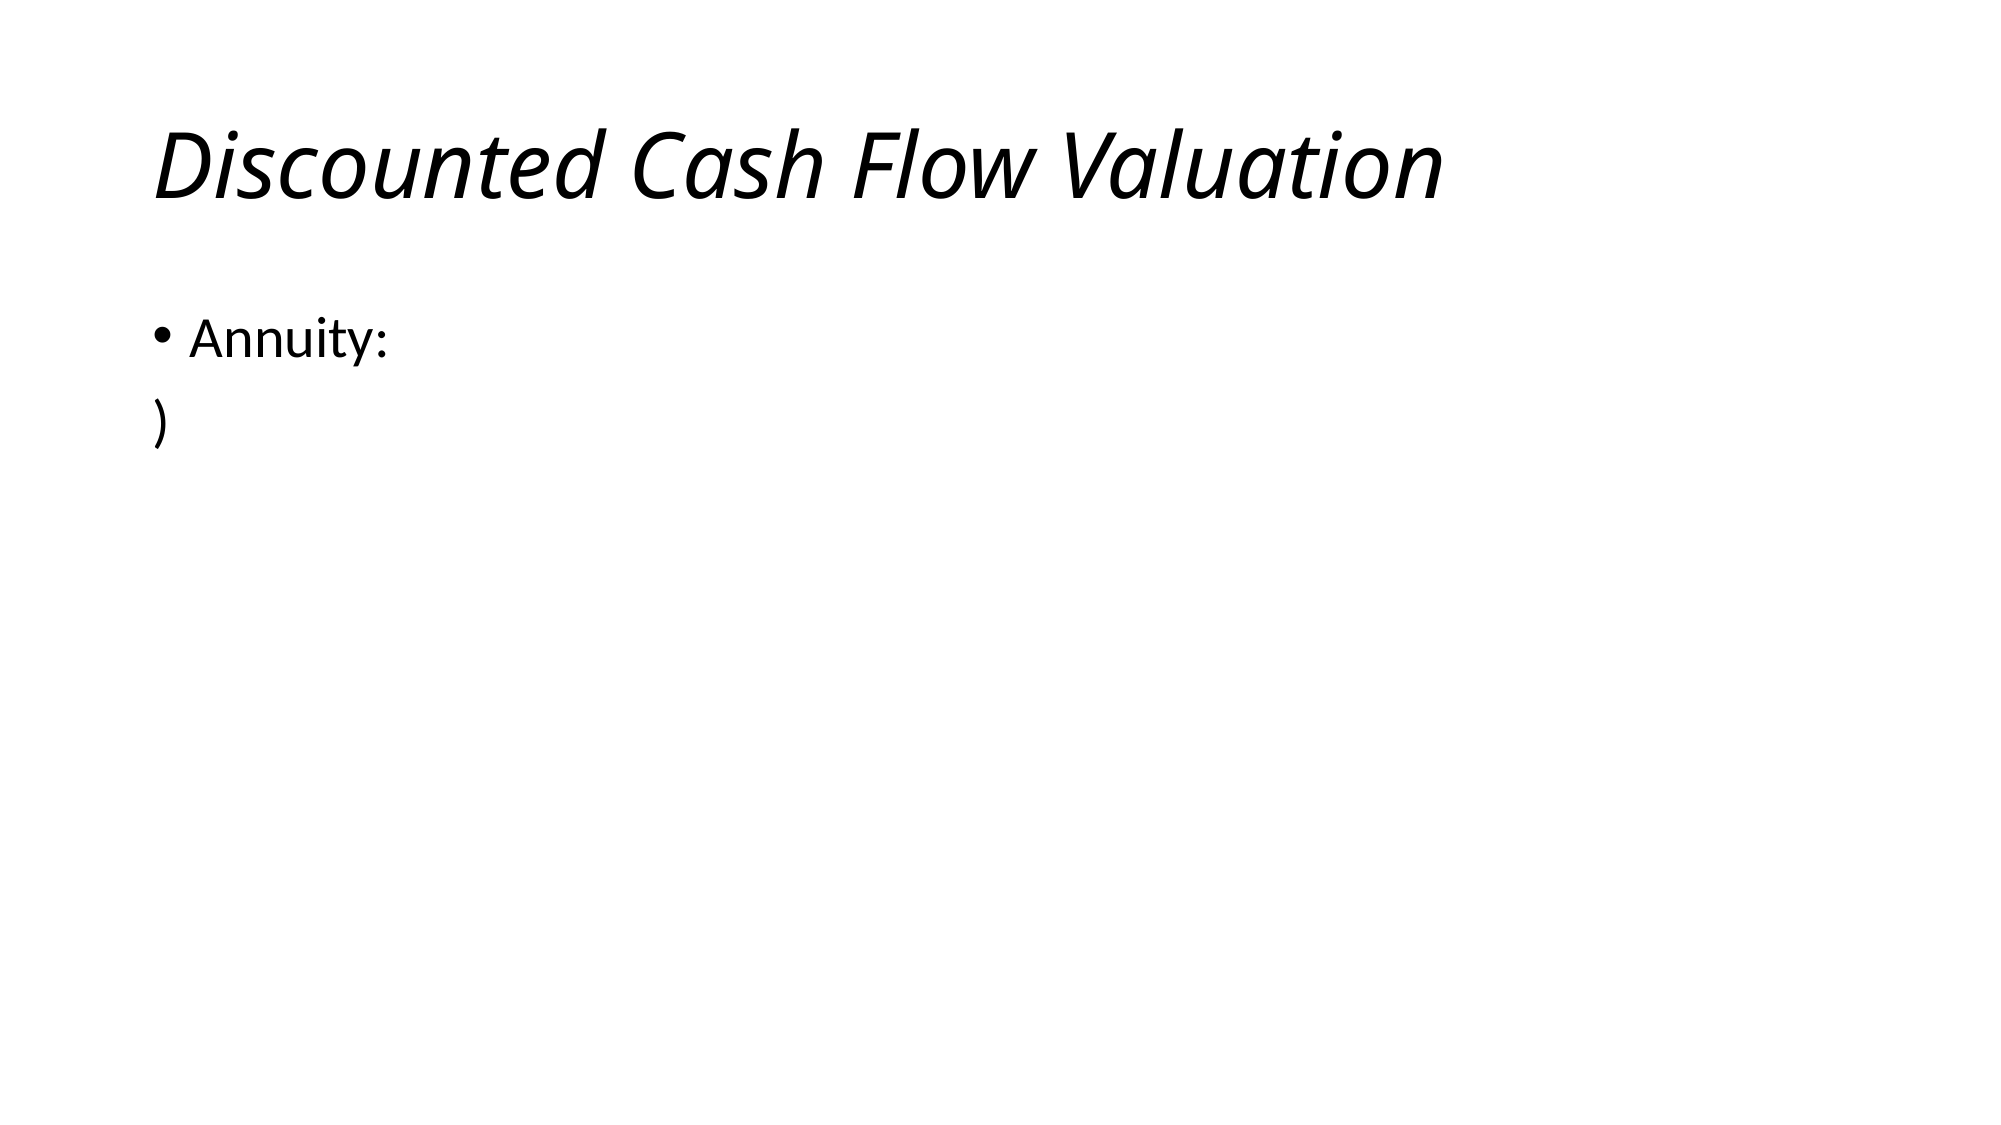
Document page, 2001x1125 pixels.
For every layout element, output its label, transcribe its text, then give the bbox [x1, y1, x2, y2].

title Discounted Cash Flow Valuation [137, 59, 1863, 278]
